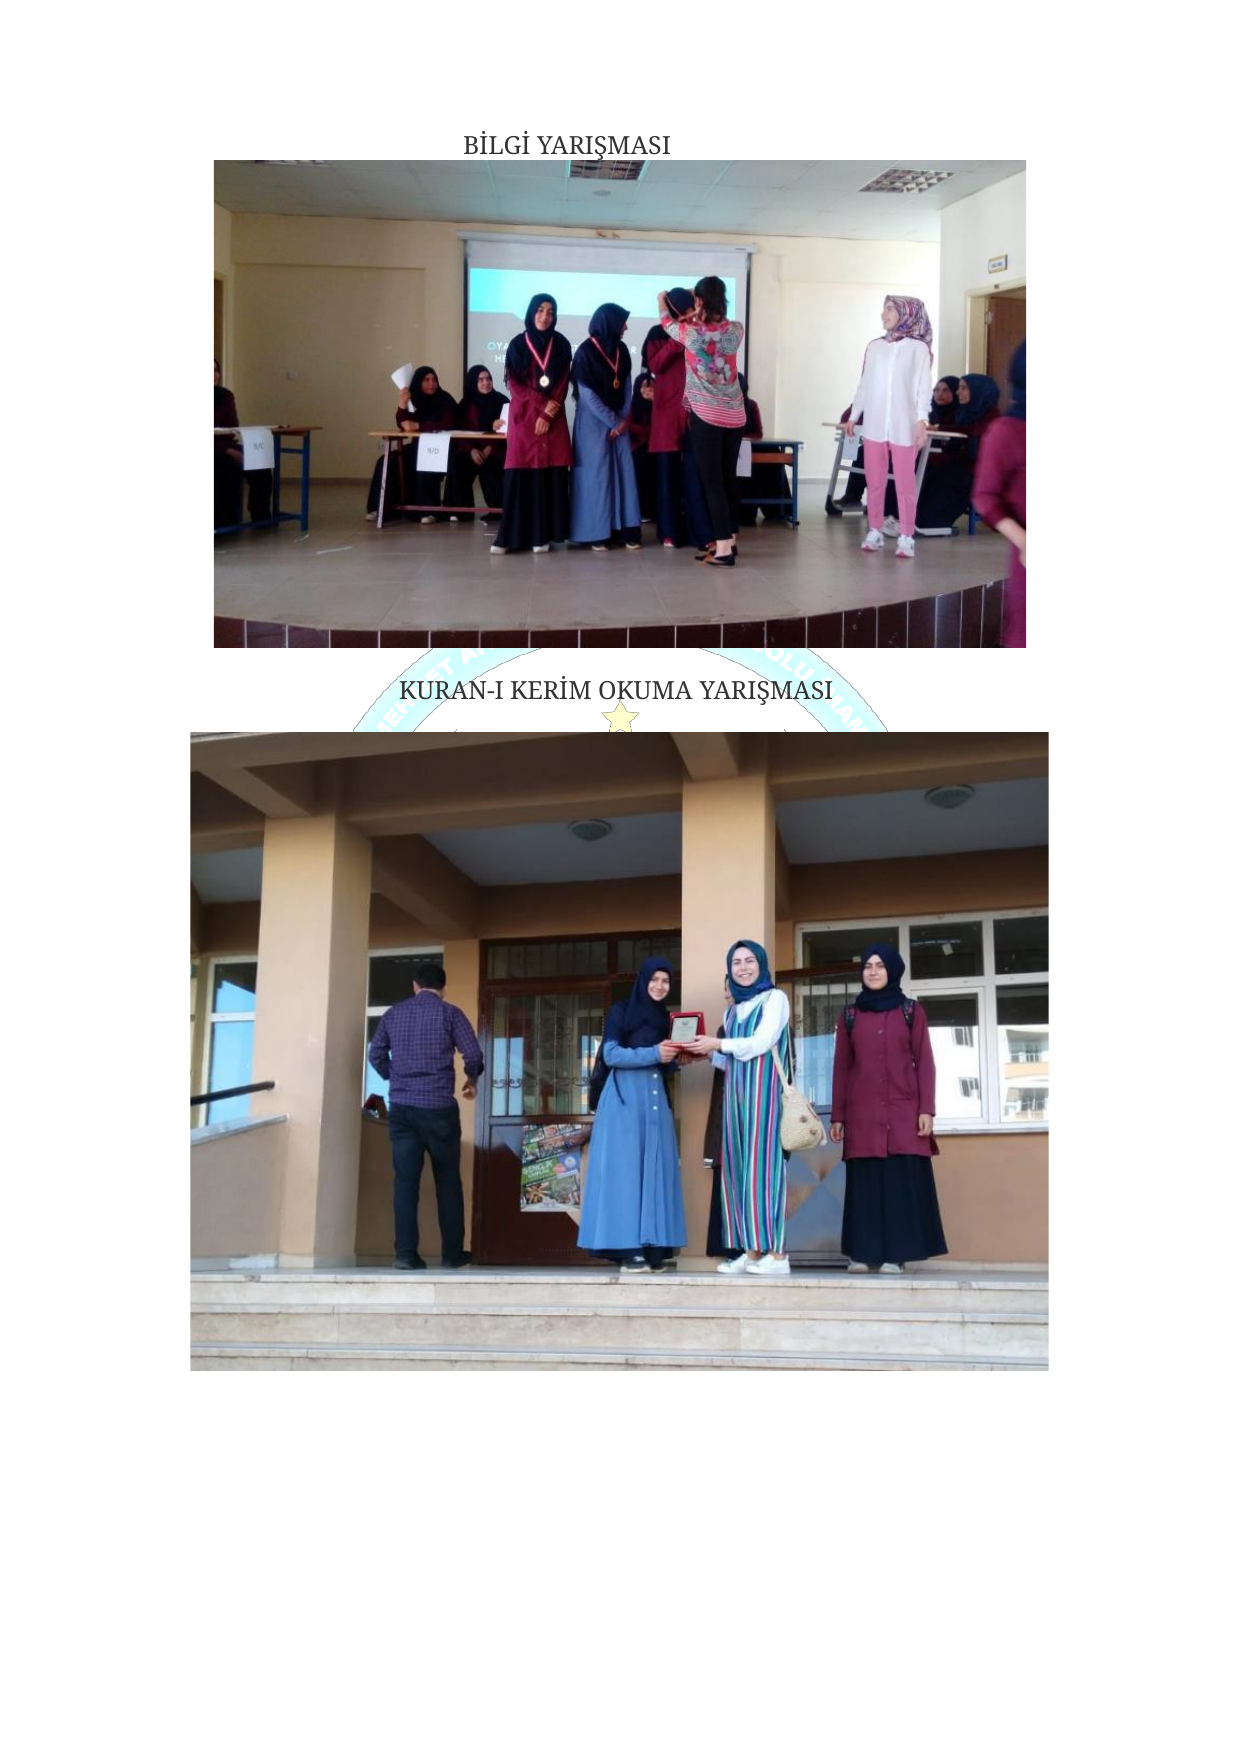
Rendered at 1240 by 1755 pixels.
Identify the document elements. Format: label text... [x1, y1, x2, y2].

text_box [190, 732, 1049, 1371]
text_box BİLGİ YARIŞMASI [460, 127, 678, 160]
picture [59, 475, 1181, 1353]
text_box KURAN-I KERİM OKUMA YARIŞMASI [396, 672, 844, 705]
text_box [213, 160, 1027, 648]
